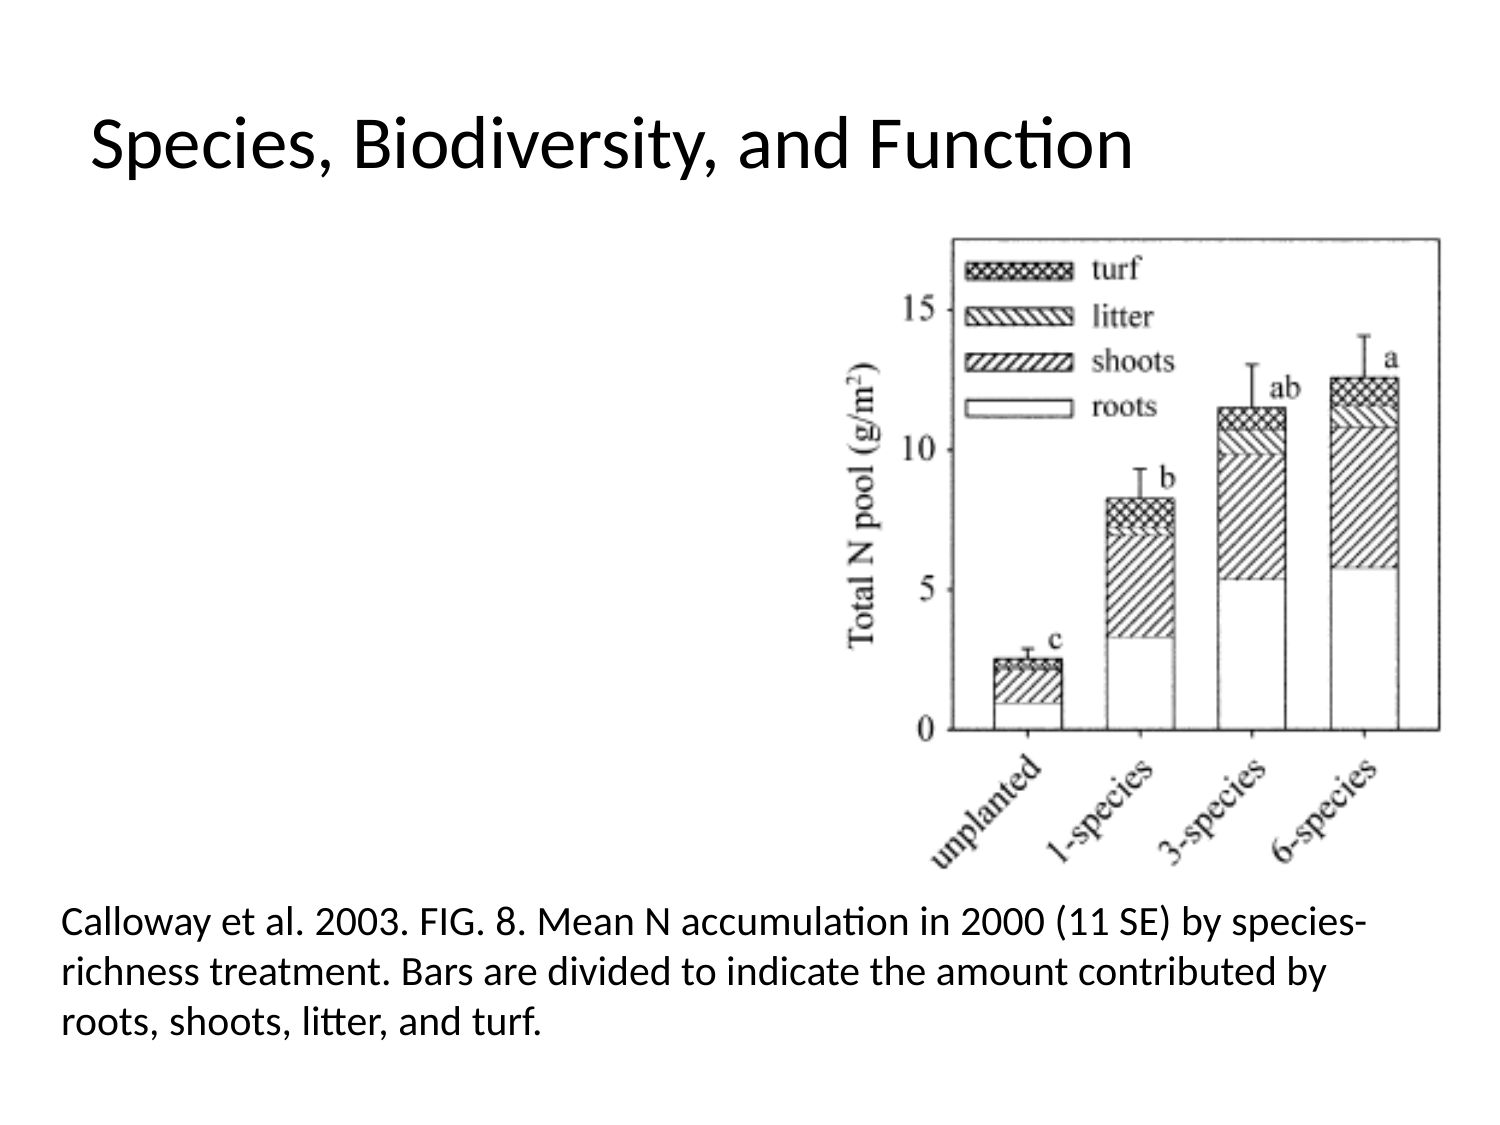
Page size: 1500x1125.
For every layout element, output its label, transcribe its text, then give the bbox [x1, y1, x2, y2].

picture [787, 201, 1446, 880]
title Species, Biodiversity, and Function [75, 45, 1425, 233]
text_box Calloway et al. 2003. FIG. 8. Mean N accumulation in 2000 (11 SE) by species-richness treatment. Bars are divided to indicate the amount contributed by roots, shoots, litter, and turf. [46, 886, 1446, 1051]
